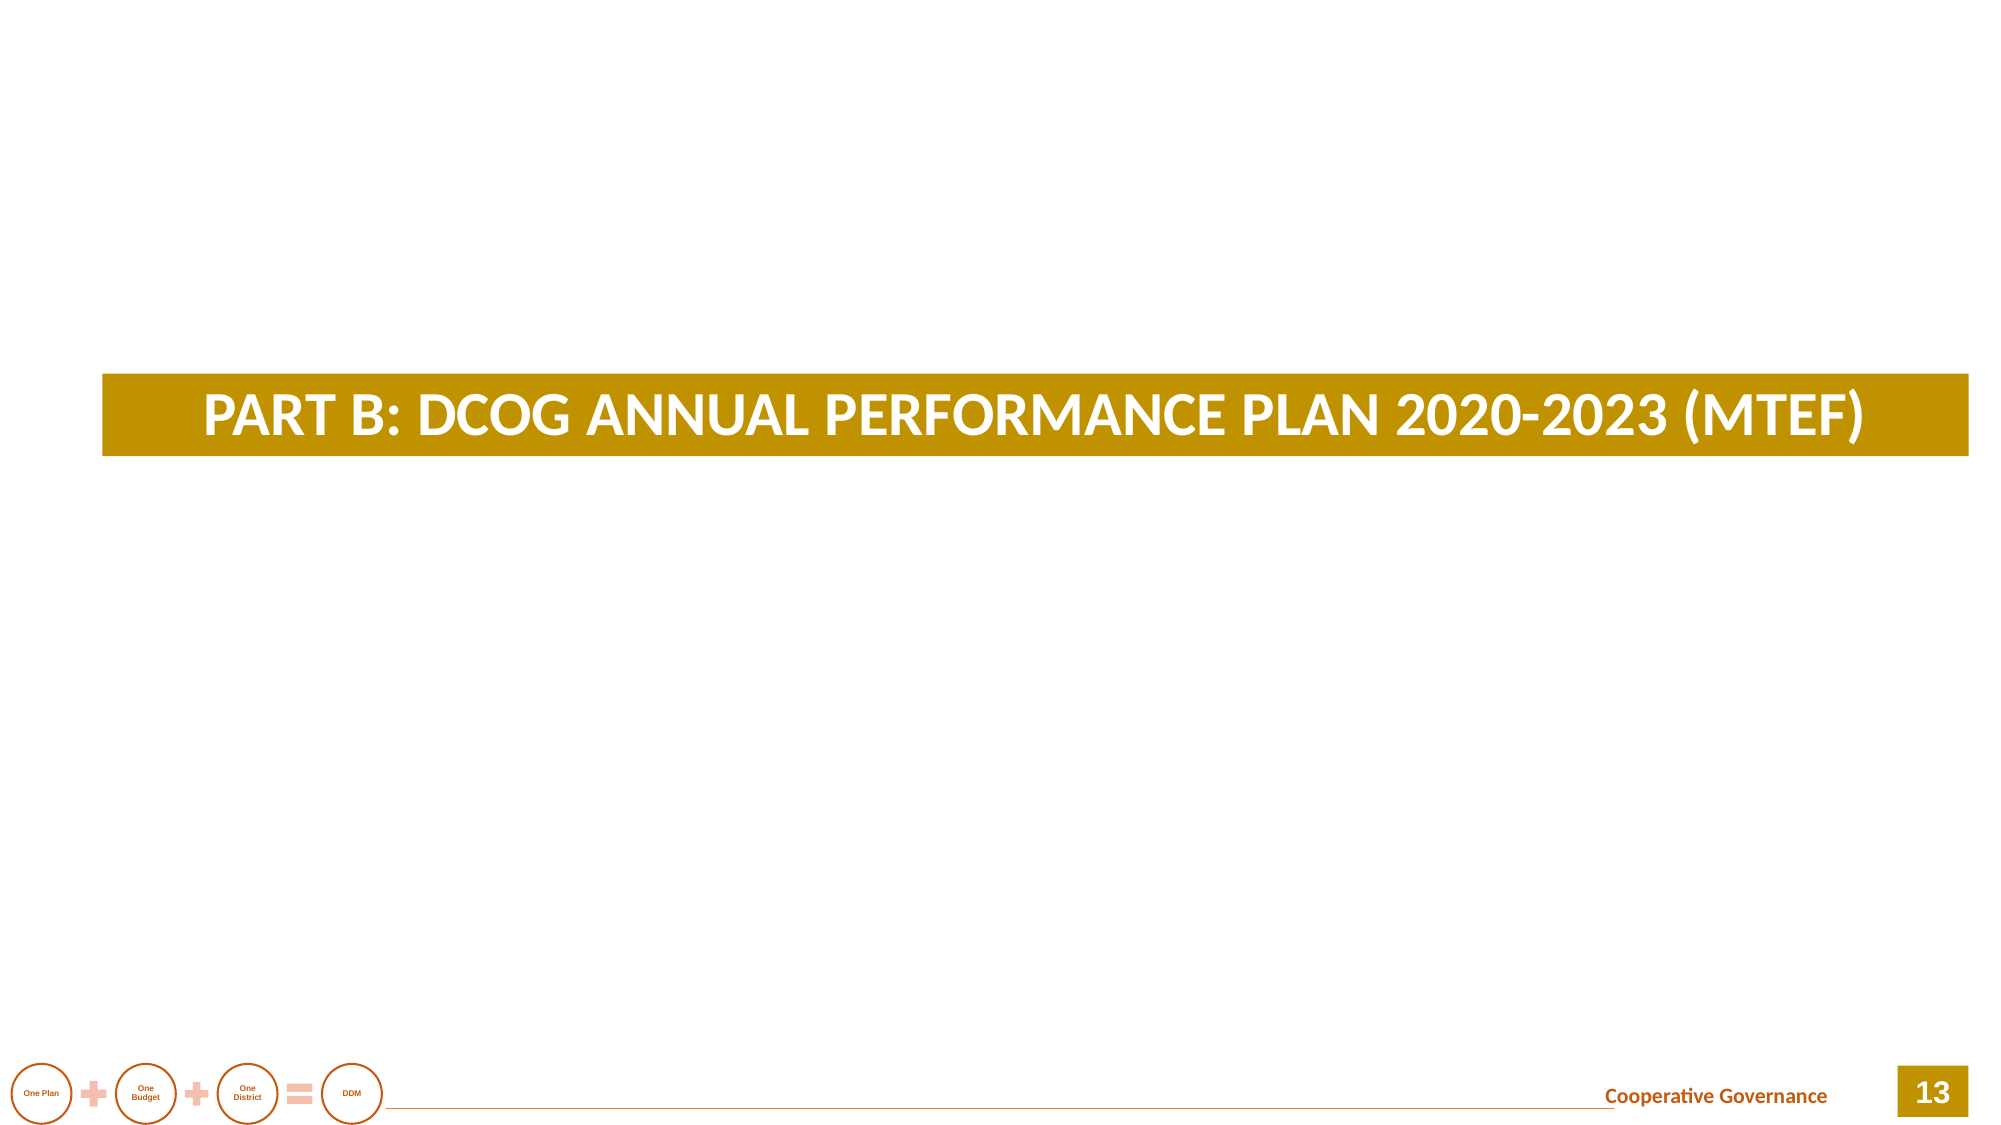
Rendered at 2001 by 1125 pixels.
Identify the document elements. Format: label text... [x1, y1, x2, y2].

title PART B: DCOG ANNUAL PERFORMANCE PLAN 2020-2023 (MTEF) [102, 373, 1969, 457]
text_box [0, 1063, 1969, 1124]
